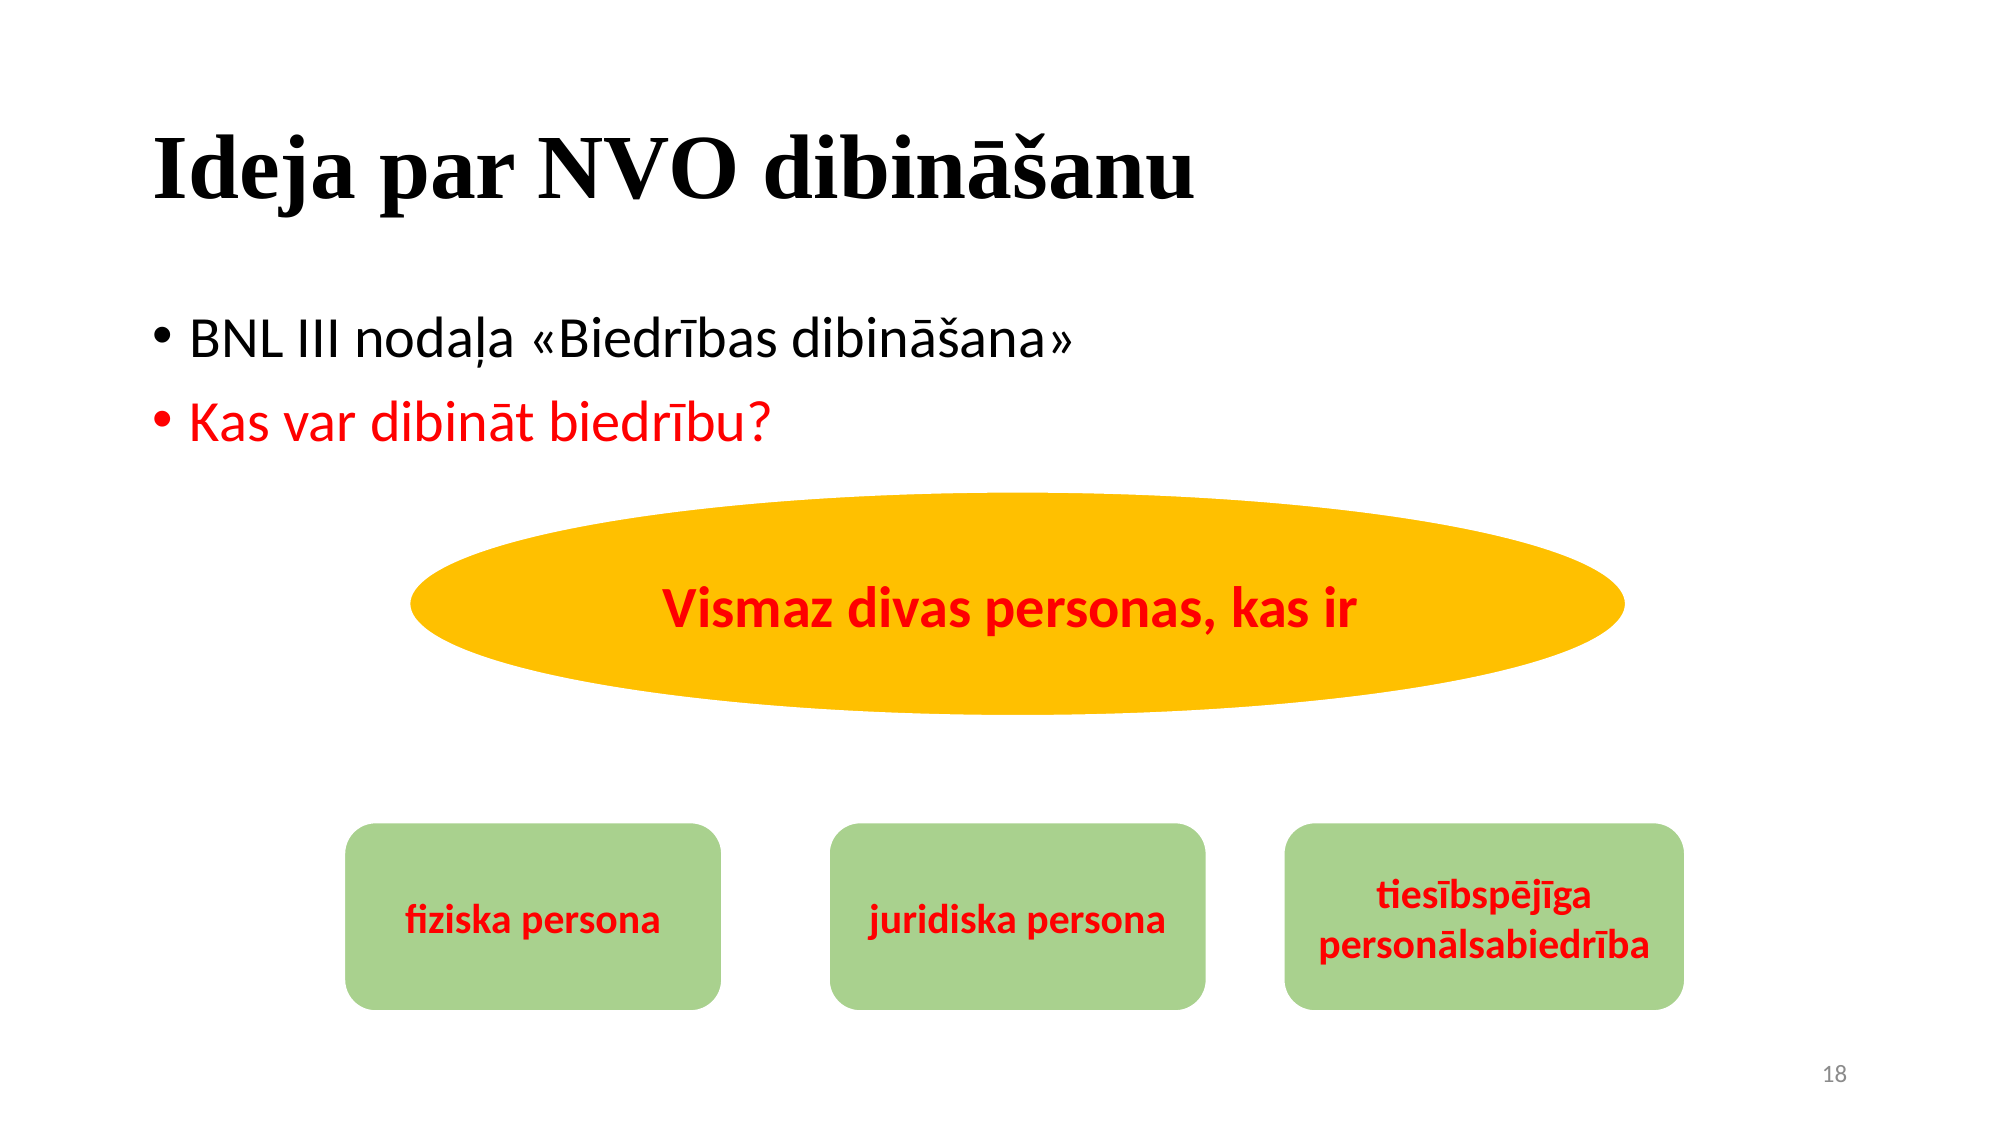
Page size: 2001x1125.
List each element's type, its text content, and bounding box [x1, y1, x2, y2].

text_box fiziska persona [343, 821, 724, 1013]
text_box Vismaz divas personas, kas ir [408, 490, 1628, 718]
text_box juridiska persona [827, 821, 1208, 1013]
slide_number 18 [1412, 1042, 1863, 1103]
list BNL III nodaļa «Biedrības dibināšana» Kas var dibināt biedrību? [137, 299, 1863, 1014]
text_box tiesībspējīga personālsabiedrība [1282, 821, 1687, 1013]
title Ideja par NVO dibināšanu [137, 59, 1863, 278]
